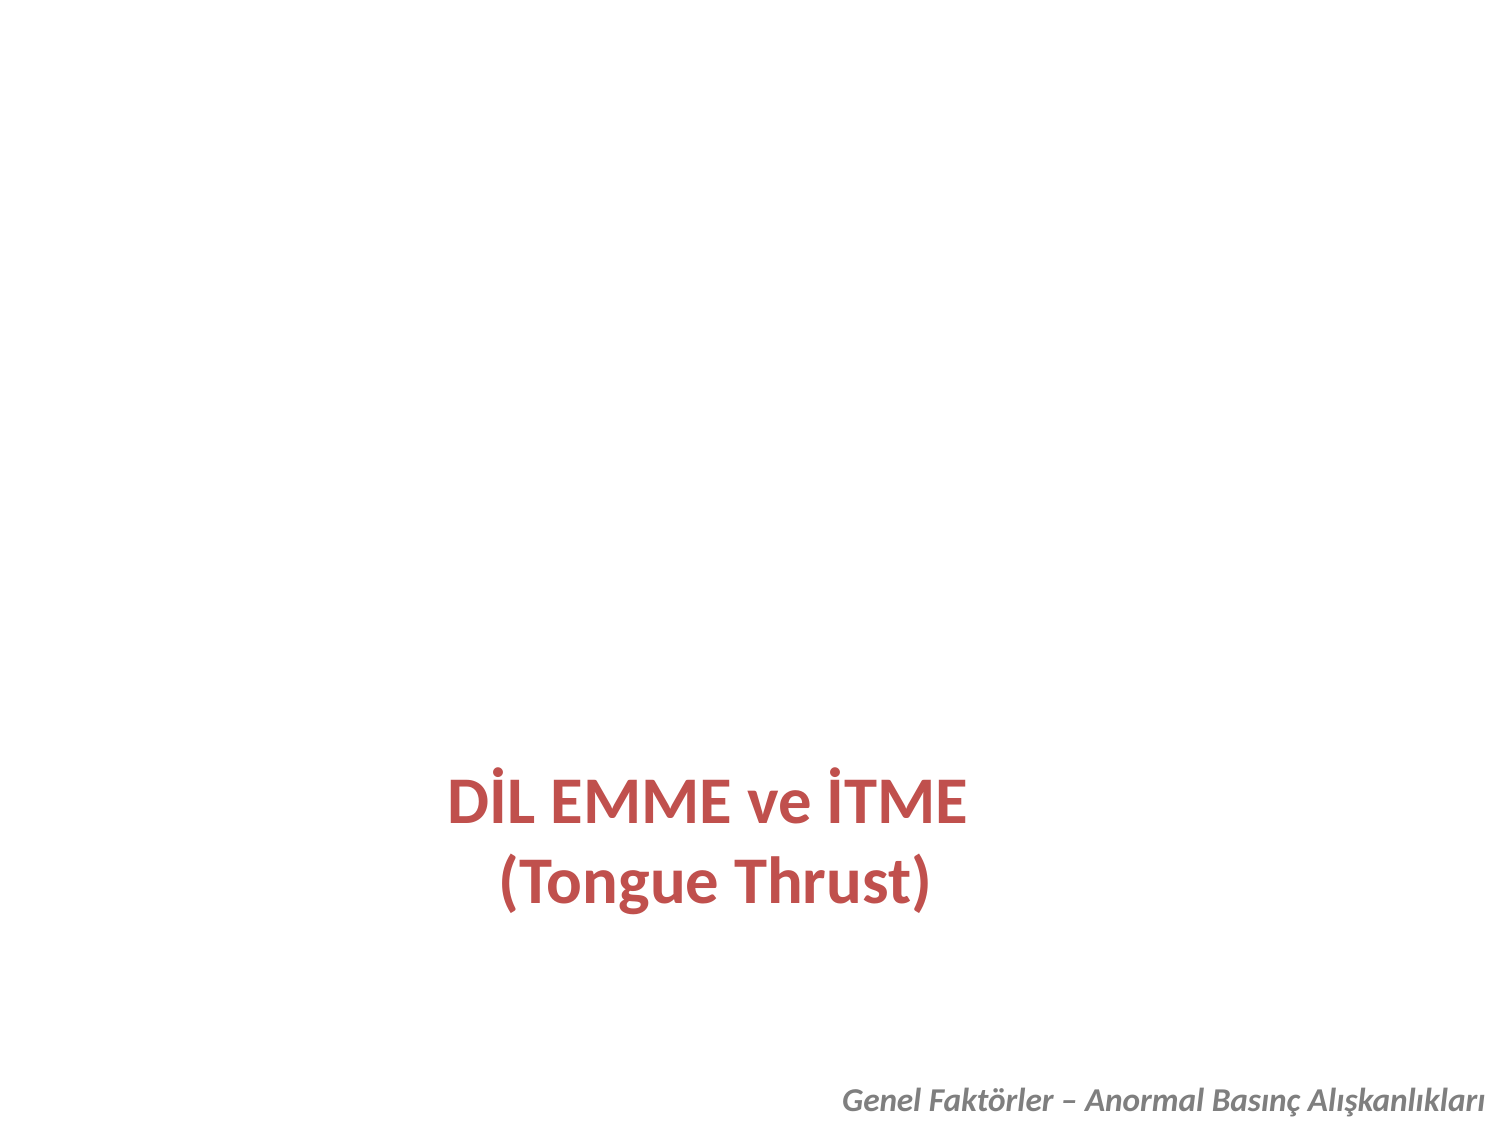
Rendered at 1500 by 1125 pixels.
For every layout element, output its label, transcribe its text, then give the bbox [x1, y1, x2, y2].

text_box Genel Faktörler – Anormal Basınç Alışkanlıkları [827, 1070, 1500, 1125]
text_box DİL EMME ve İTME (Tongue Thrust) [432, 749, 999, 925]
